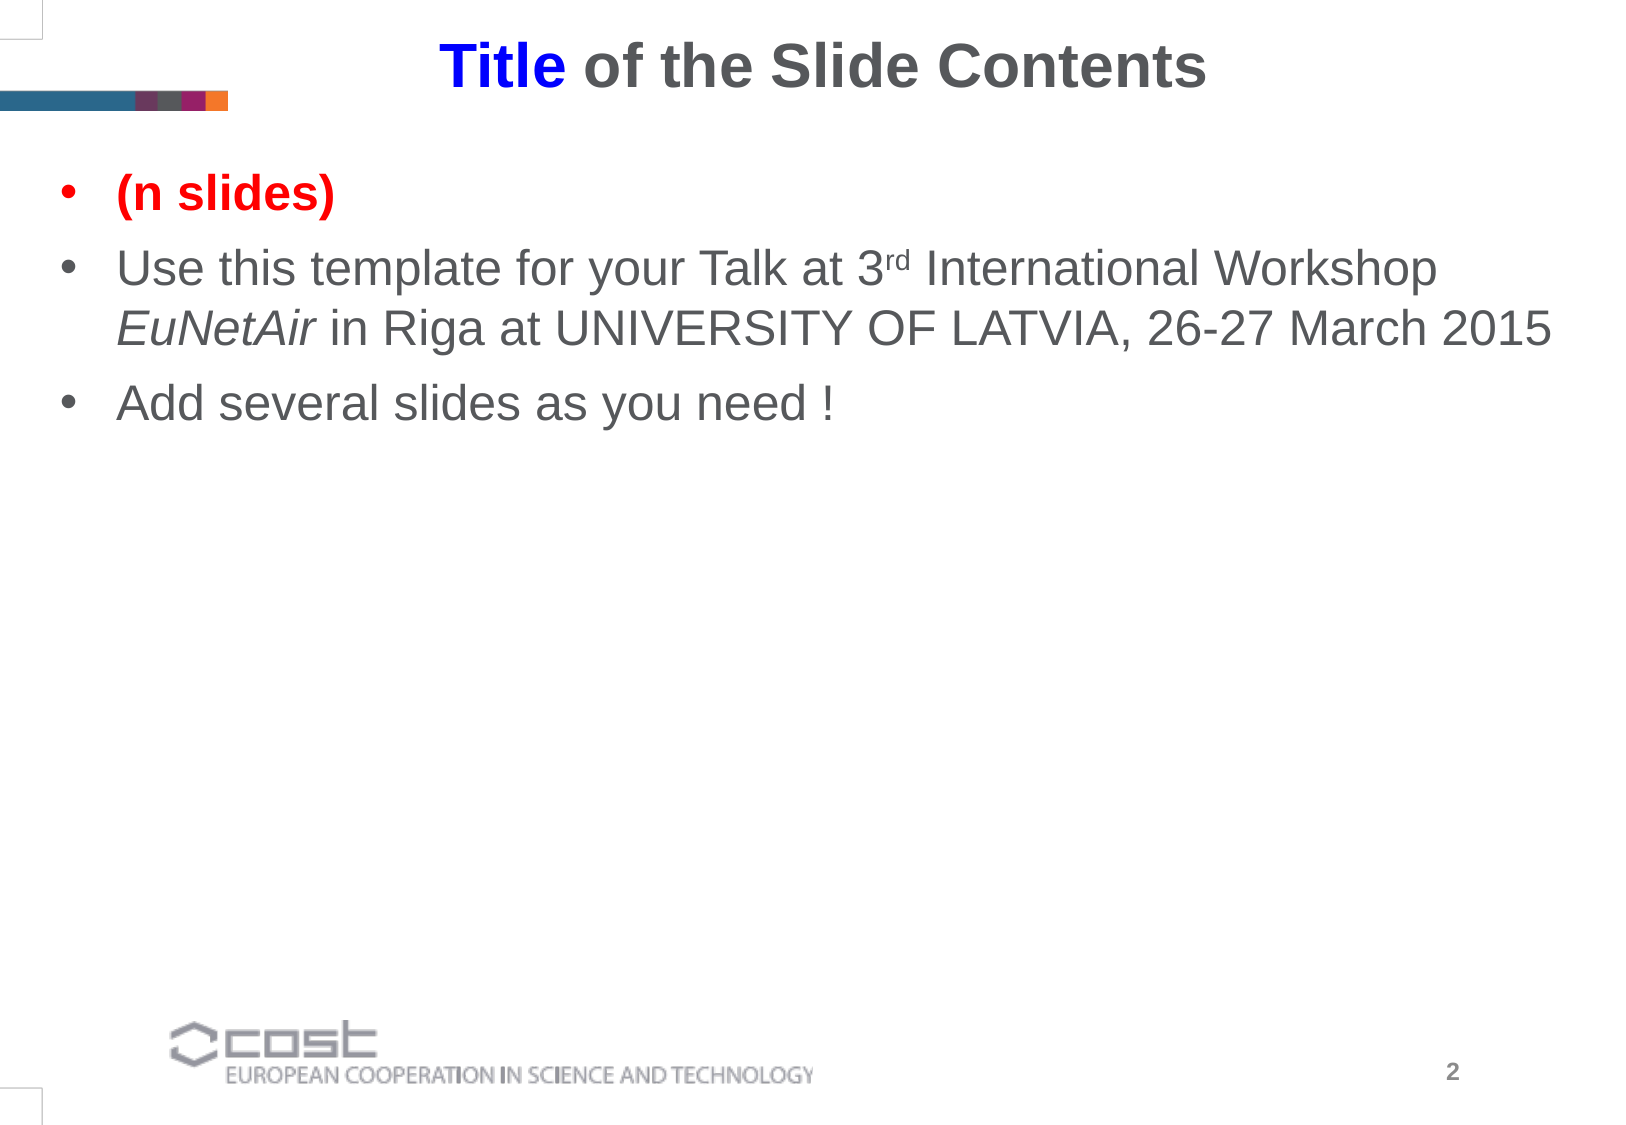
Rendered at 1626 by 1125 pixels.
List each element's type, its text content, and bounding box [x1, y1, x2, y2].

slide_number 2 [1373, 1040, 1475, 1101]
list Title of the Slide Contents [56, 19, 1593, 102]
list (n slides) Use this template for your Talk at 3rd International Workshop EuNetAir in Riga at UNIVERSITY OF LATVIA, 26-27 March 2015 Add several slides as you need ! [44, 153, 1593, 492]
